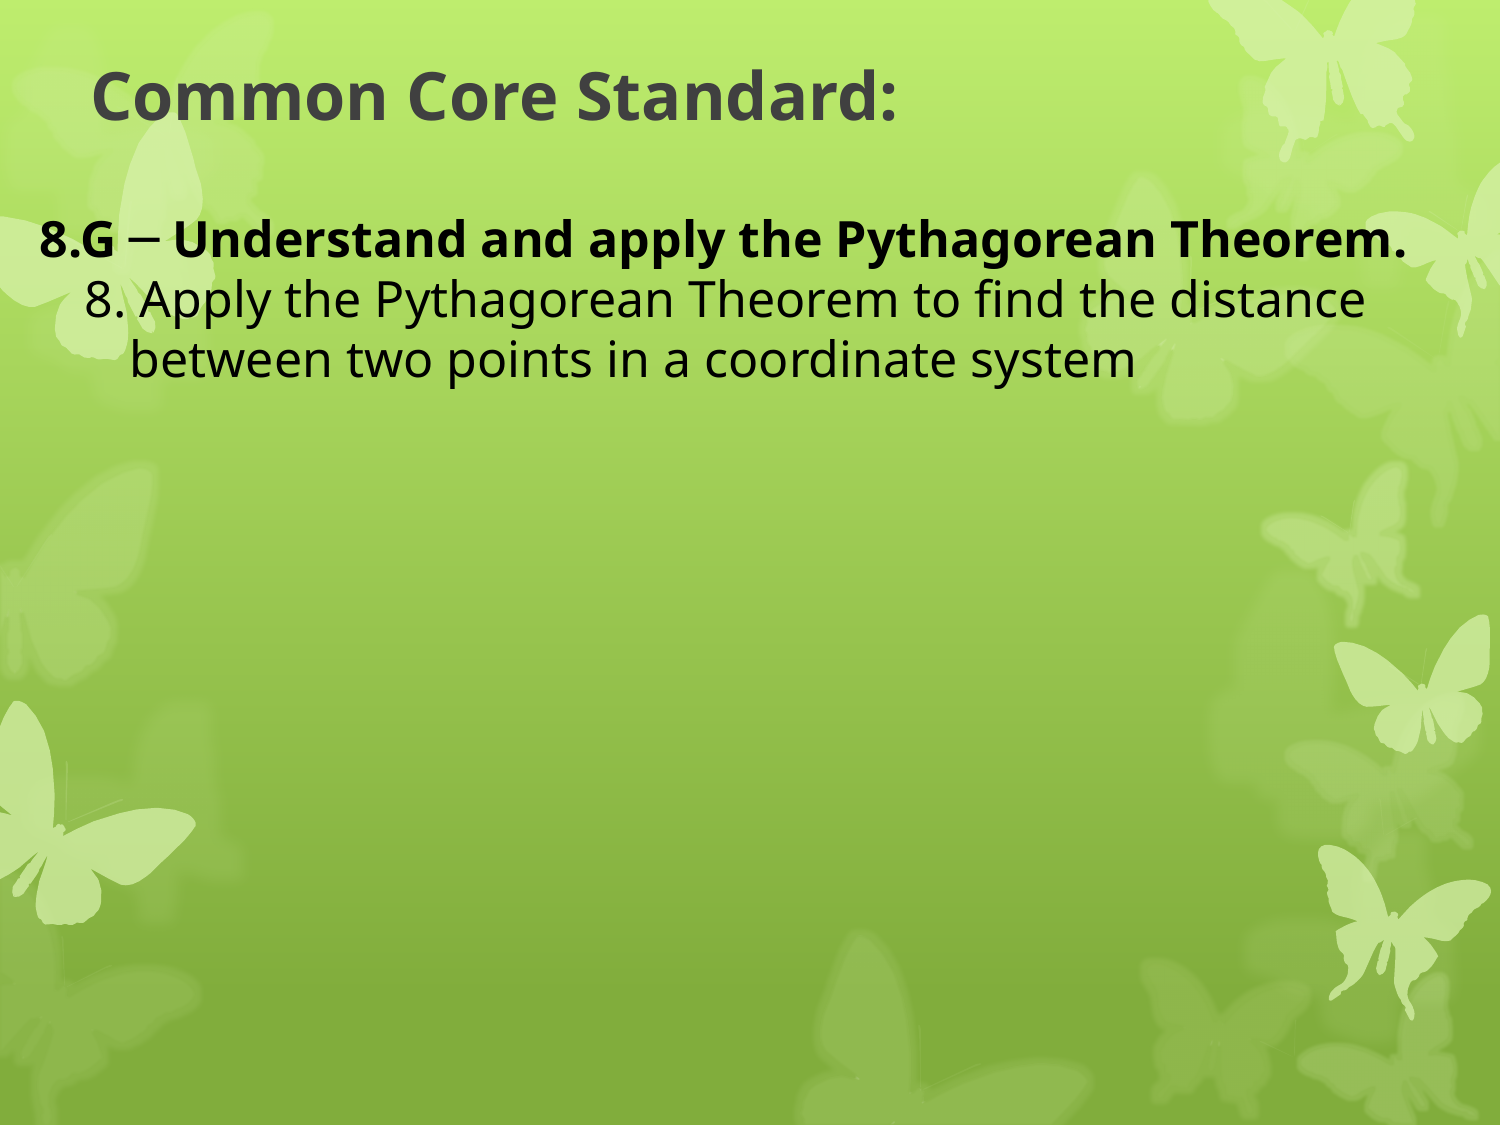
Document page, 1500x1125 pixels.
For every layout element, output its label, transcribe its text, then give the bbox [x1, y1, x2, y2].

title Common Core Standard: [75, 0, 1425, 188]
text_box 8.G ─ Understand and apply the Pythagorean Theorem. 8. Apply the Pythagorean Theorem to find the distance between two points in a coordinate system [24, 199, 1475, 395]
